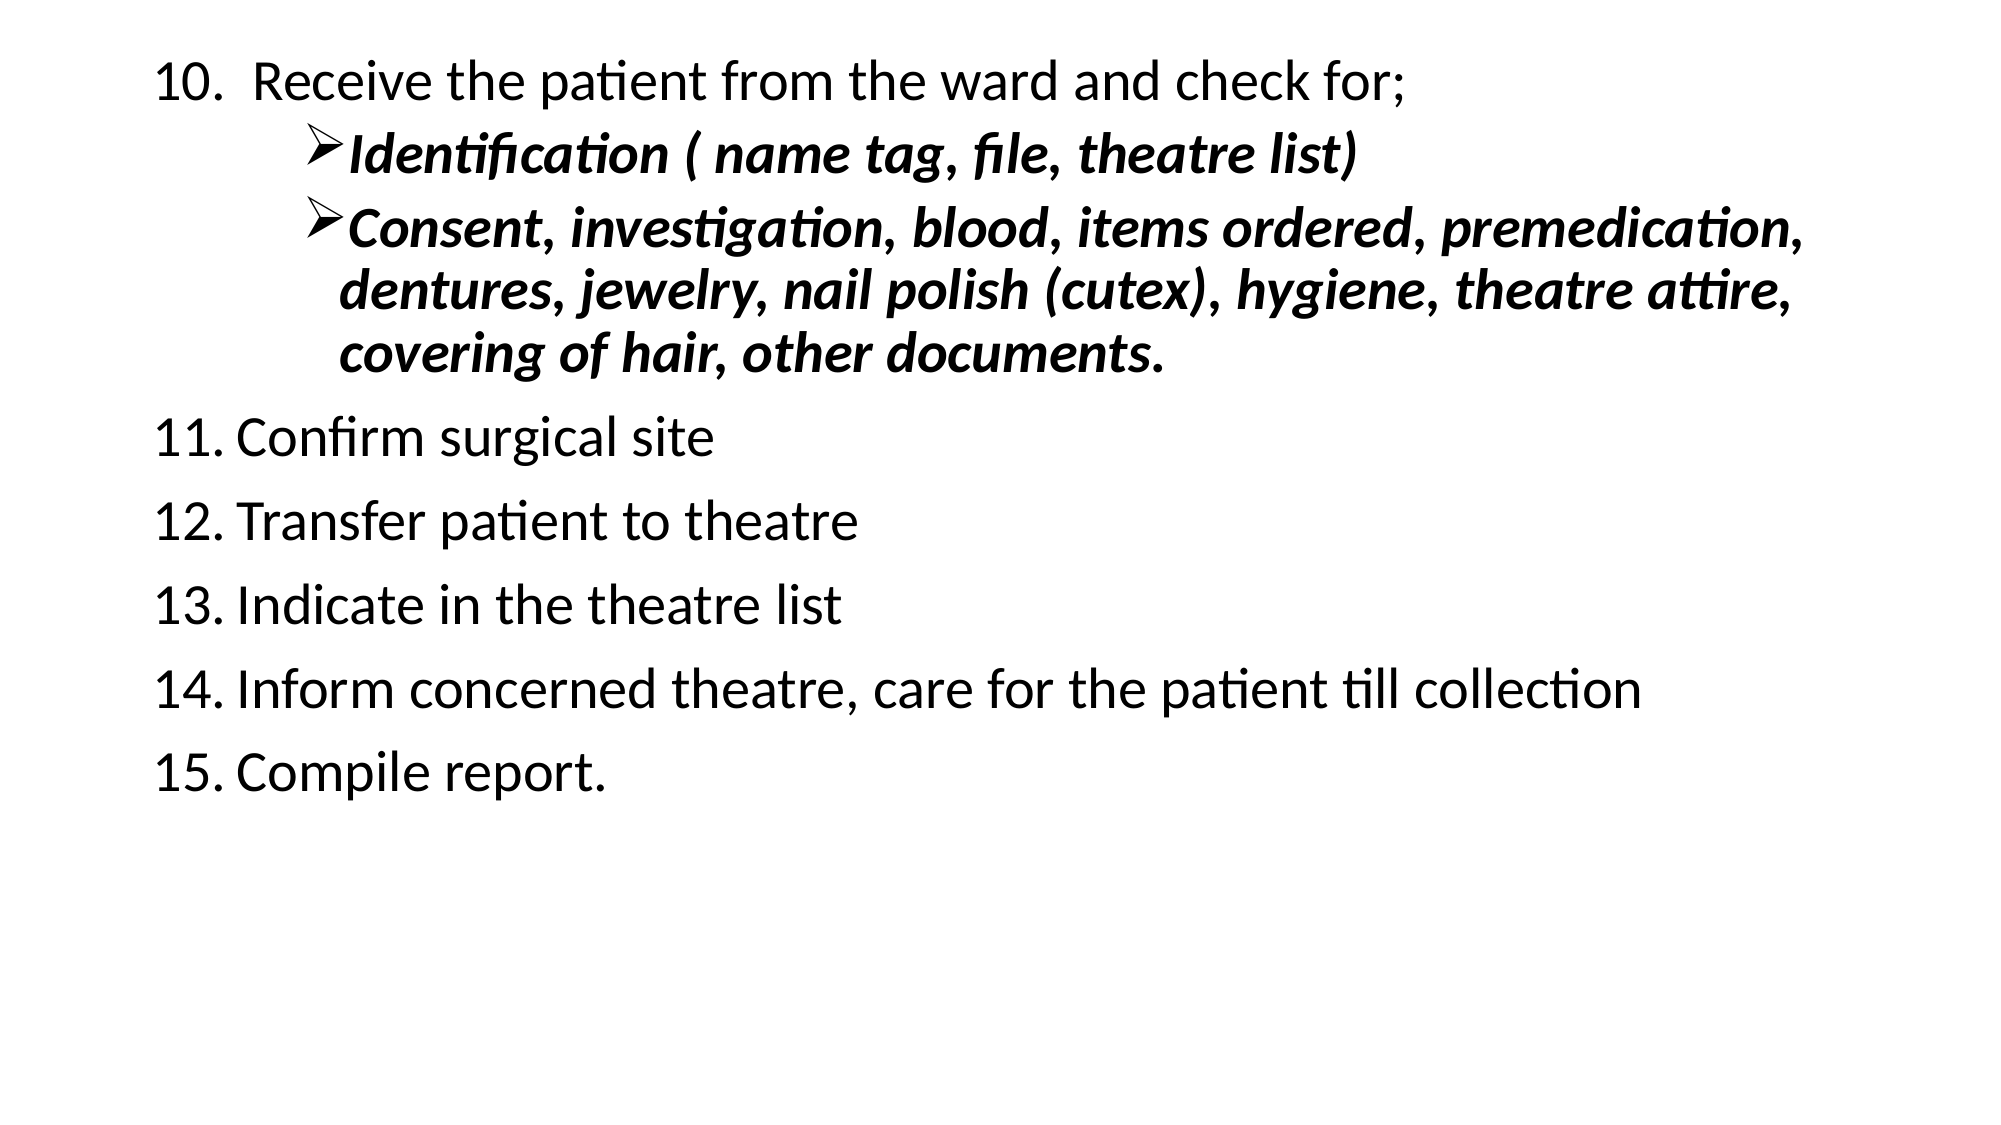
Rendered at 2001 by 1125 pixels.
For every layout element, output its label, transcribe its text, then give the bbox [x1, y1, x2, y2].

list 10. Receive the patient from the ward and check for; Identification ( name tag, file, theatre list) Consent, investigation, blood, items ordered, premedication, dentures, jewelry, nail polish (cutex), hygiene, theatre attire, covering of hair, other documents. Confirm surgical site Transfer patient to theatre Indicate in the theatre list Inform concerned theatre, care for the patient till collection Compile report. [137, 42, 1863, 1077]
